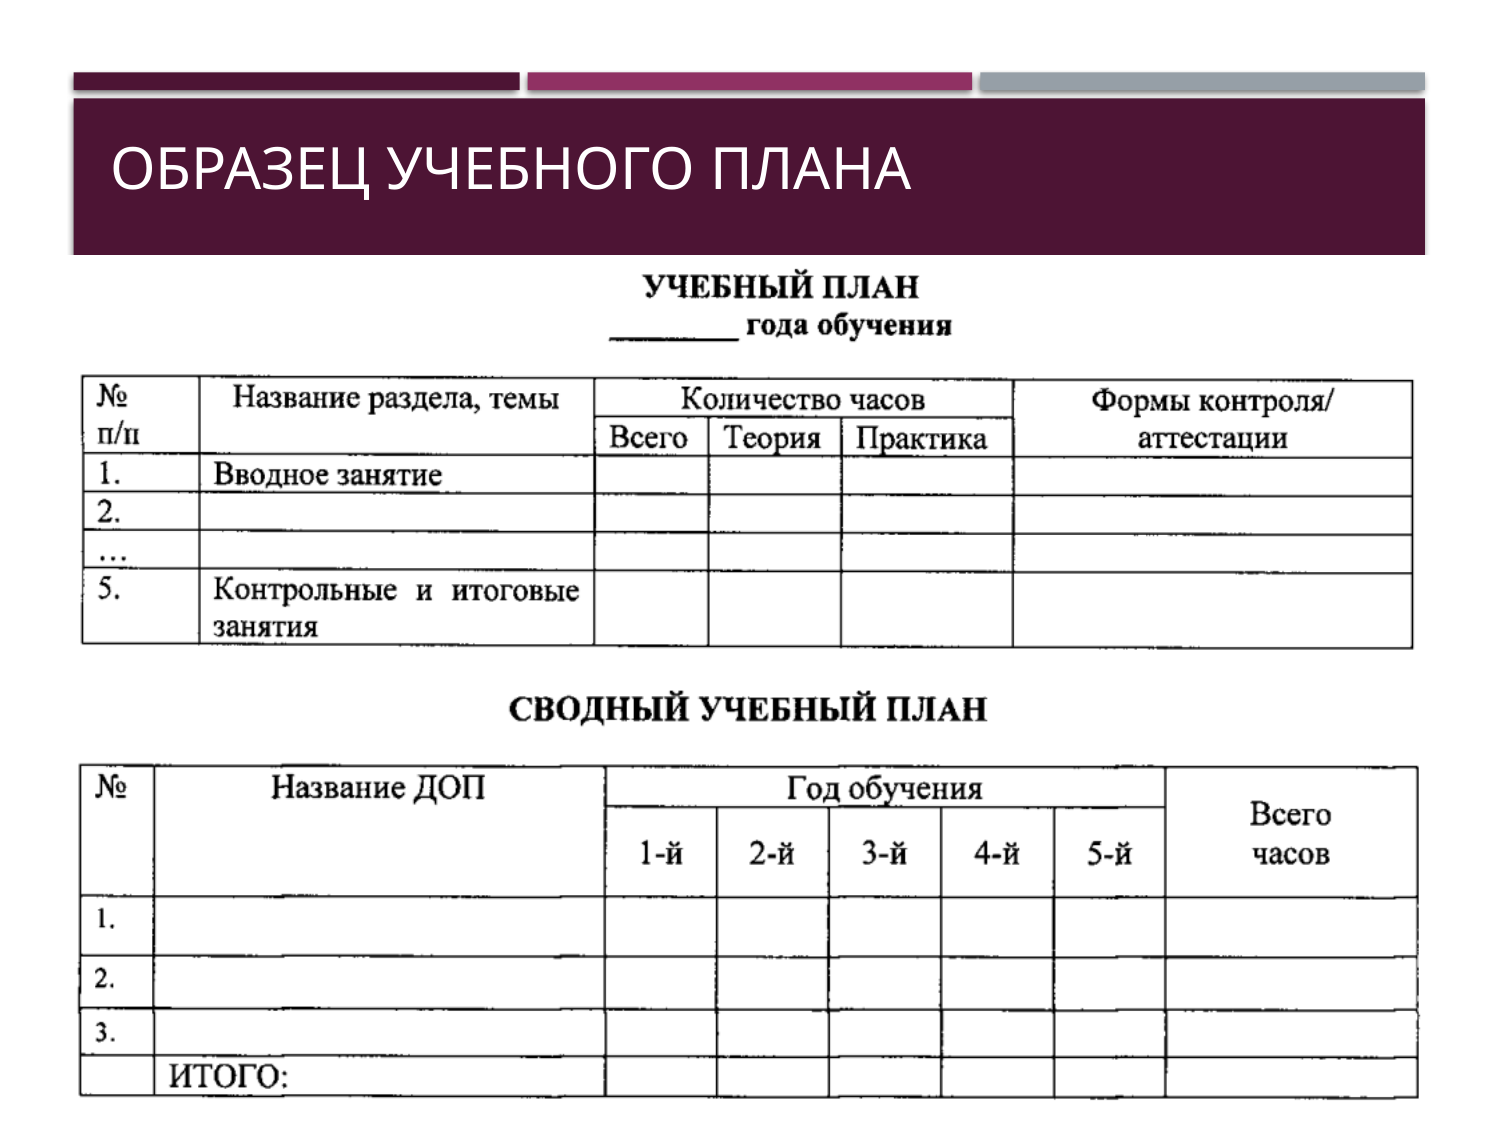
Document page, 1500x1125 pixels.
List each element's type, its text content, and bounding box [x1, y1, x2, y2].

picture [40, 668, 1436, 1125]
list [38, 254, 1483, 720]
title Образец учебного плана [95, 30, 1406, 209]
